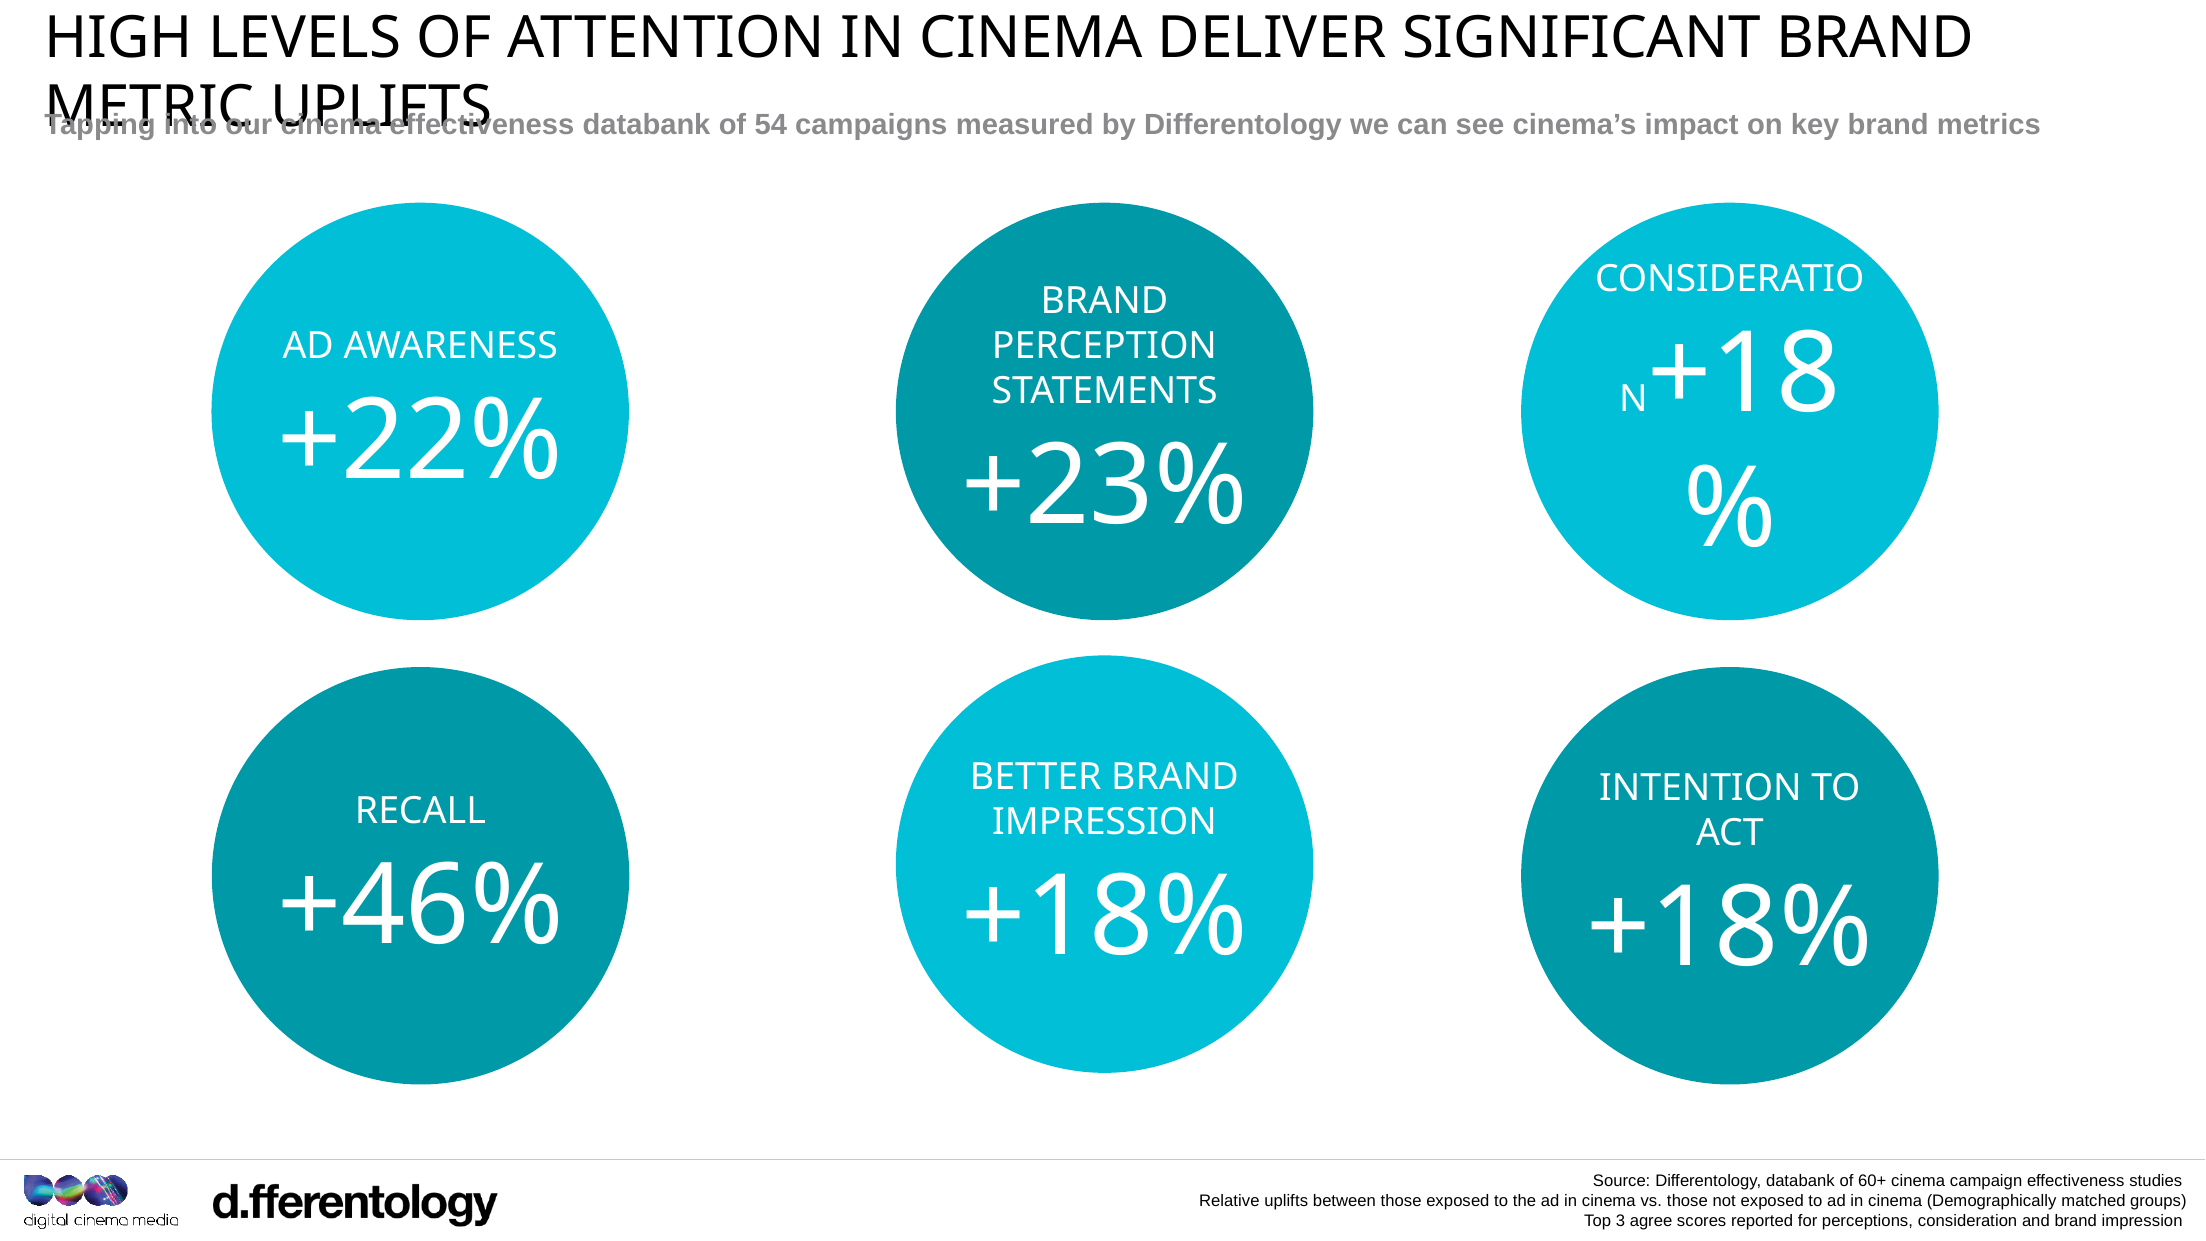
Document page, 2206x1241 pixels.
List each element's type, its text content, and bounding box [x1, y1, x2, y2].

text_box [30, 106, 2206, 186]
text_box RECALL +46% [211, 667, 630, 1085]
text_box BETTER BRAND IMPRESSION +18% [895, 655, 1314, 1073]
text_box BRAND PERCEPTION STATEMENTS +23% [895, 202, 1314, 621]
list Source: Differentology, databank of 60+ cinema campaign effectiveness studies Relative uplifts between those exposed to the ad in cinema vs. those not exposed to ad in cinema (Demographically matched groups) Top 3 agree scores reported for perceptions, consideration and brand impression [407, 1169, 2189, 1241]
picture [211, 1171, 552, 1228]
picture [24, 1175, 178, 1229]
text_box INTENTION TO ACT +18% [1521, 667, 1939, 1085]
text_box CONSIDERATION+18% [1521, 202, 1939, 621]
text_box AD AWARENESS +22% [211, 202, 629, 621]
title HIGH levels of ATTENTION in cinema deliver significant BRAND METRIC uplifts [44, 44, 2081, 93]
